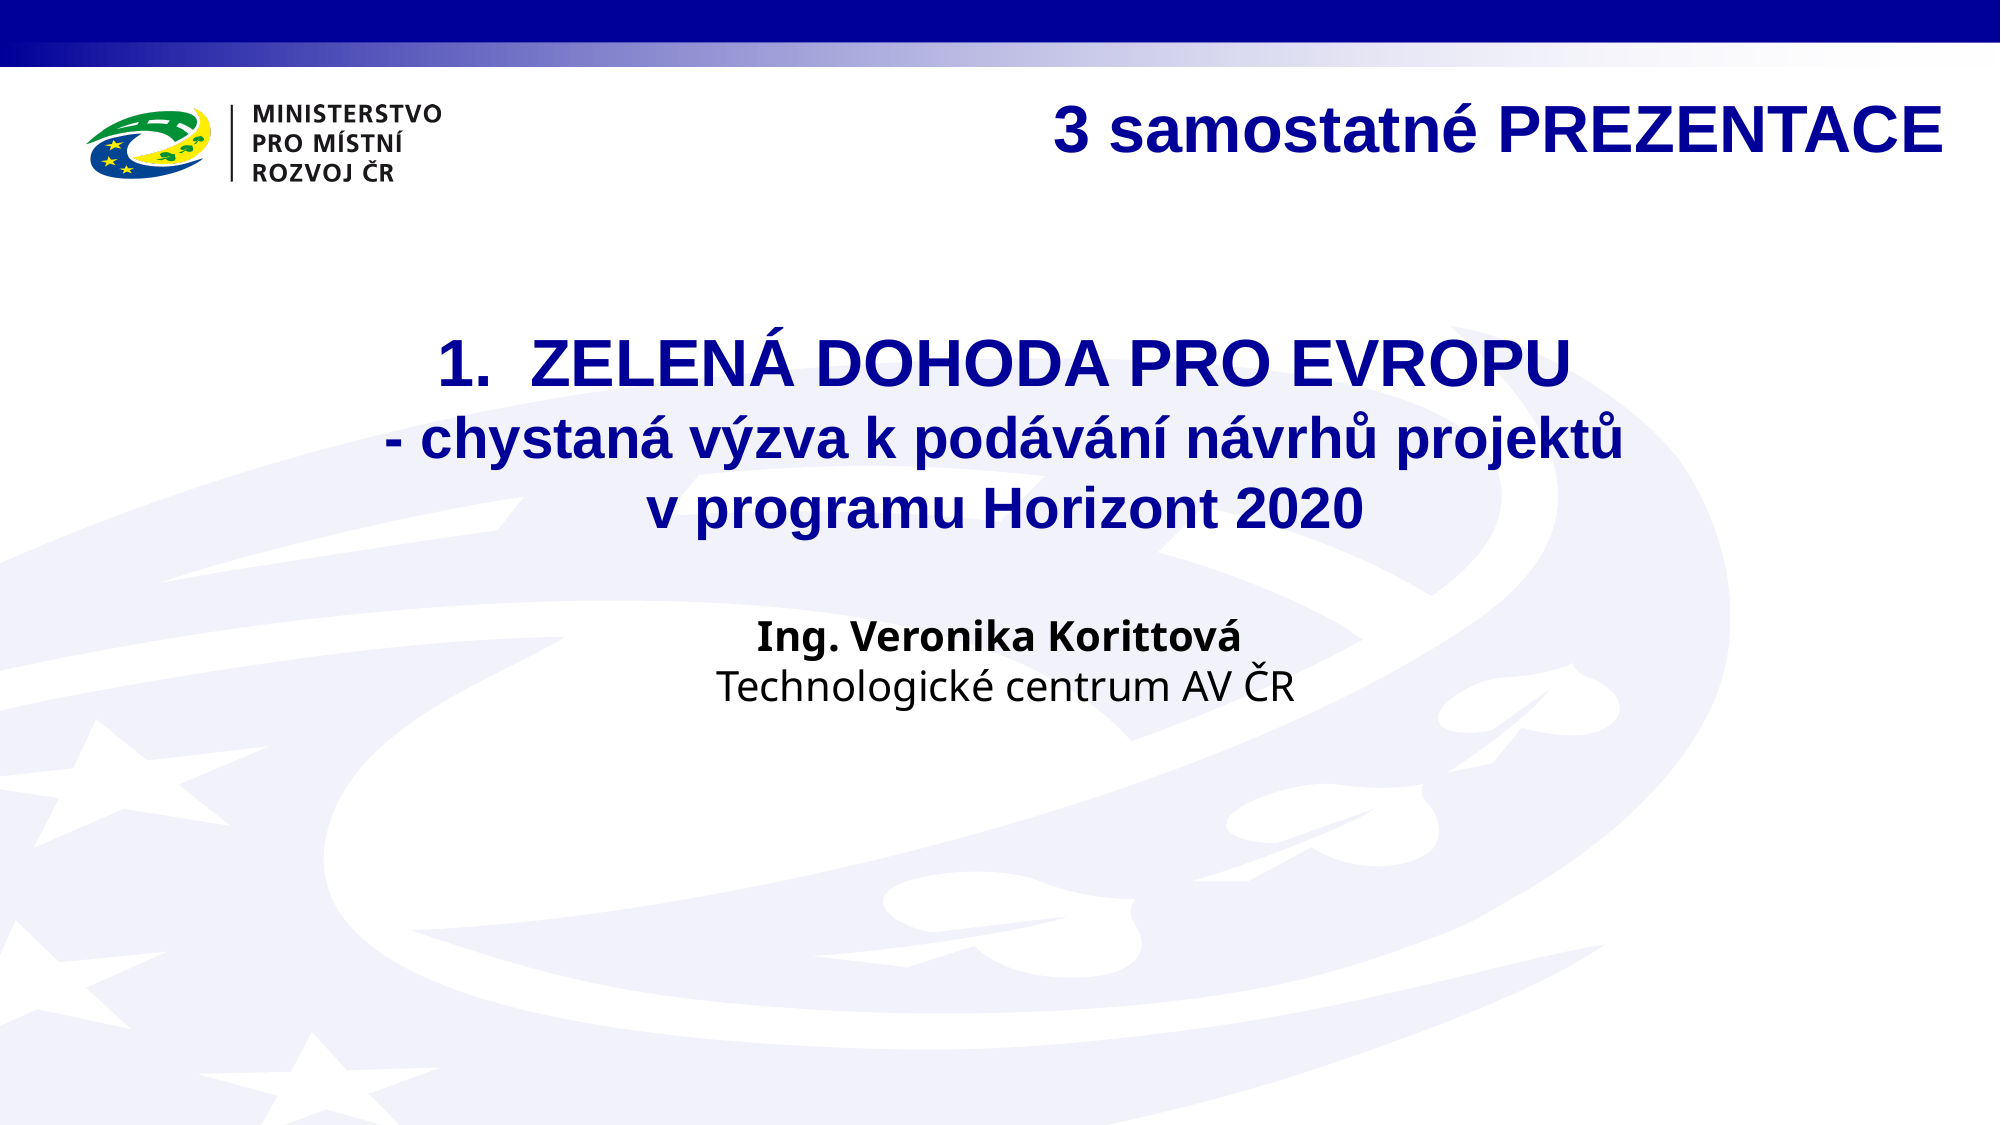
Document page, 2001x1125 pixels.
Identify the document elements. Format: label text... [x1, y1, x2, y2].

title 1. Zelená dohoda pro Evropu - chystaná výzva k podávání návrhů projektů v programu Horizont 2020 Ing. Veronika Korittová Technologické centrum AV ČR [325, 339, 1686, 741]
picture [86, 104, 441, 182]
text_box 3 samostatné PREZENTACE [799, 78, 2000, 185]
